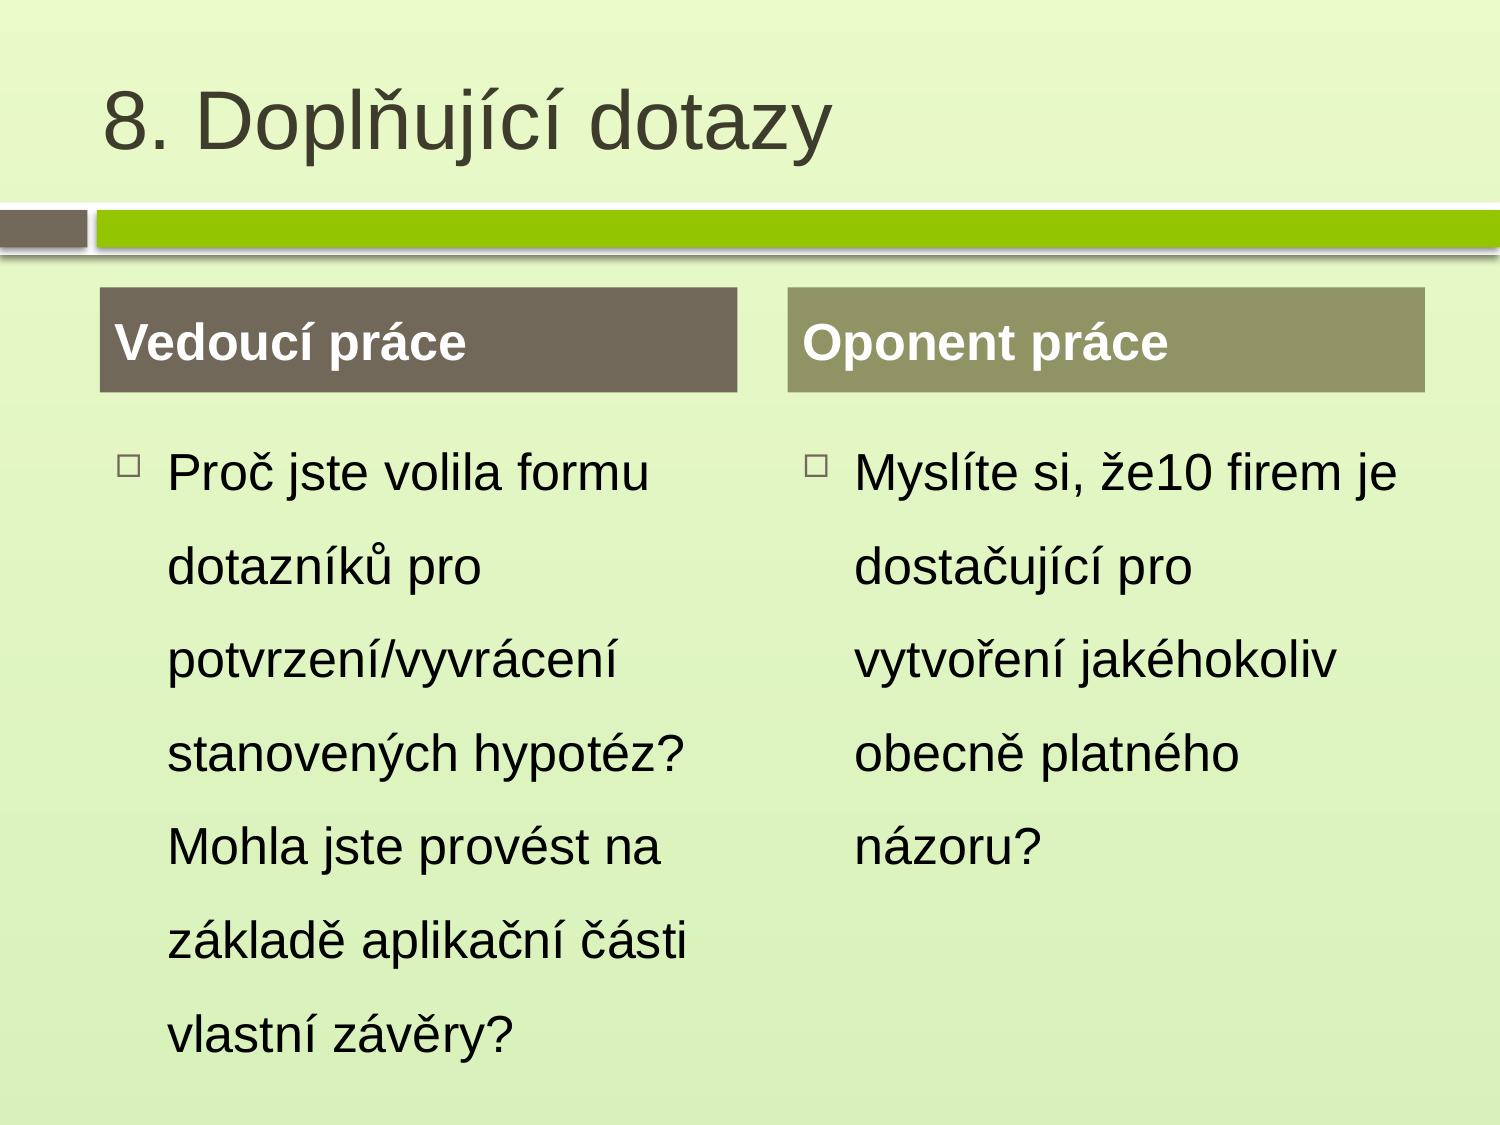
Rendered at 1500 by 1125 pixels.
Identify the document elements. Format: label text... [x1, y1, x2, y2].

list Myslíte si, že10 firem je dostačující pro vytvoření jakéhokoliv obecně platného názoru? [787, 399, 1425, 988]
list Vedoucí práce [99, 287, 738, 393]
list Proč jste volila formu dotazníků pro potvrzení/vyvrácení stanovených hypotéz? Mohla jste provést na základě aplikační části vlastní závěry? [99, 399, 738, 1071]
title 8. Doplňující dotazy [87, 44, 1425, 188]
list Oponent práce [787, 287, 1425, 393]
